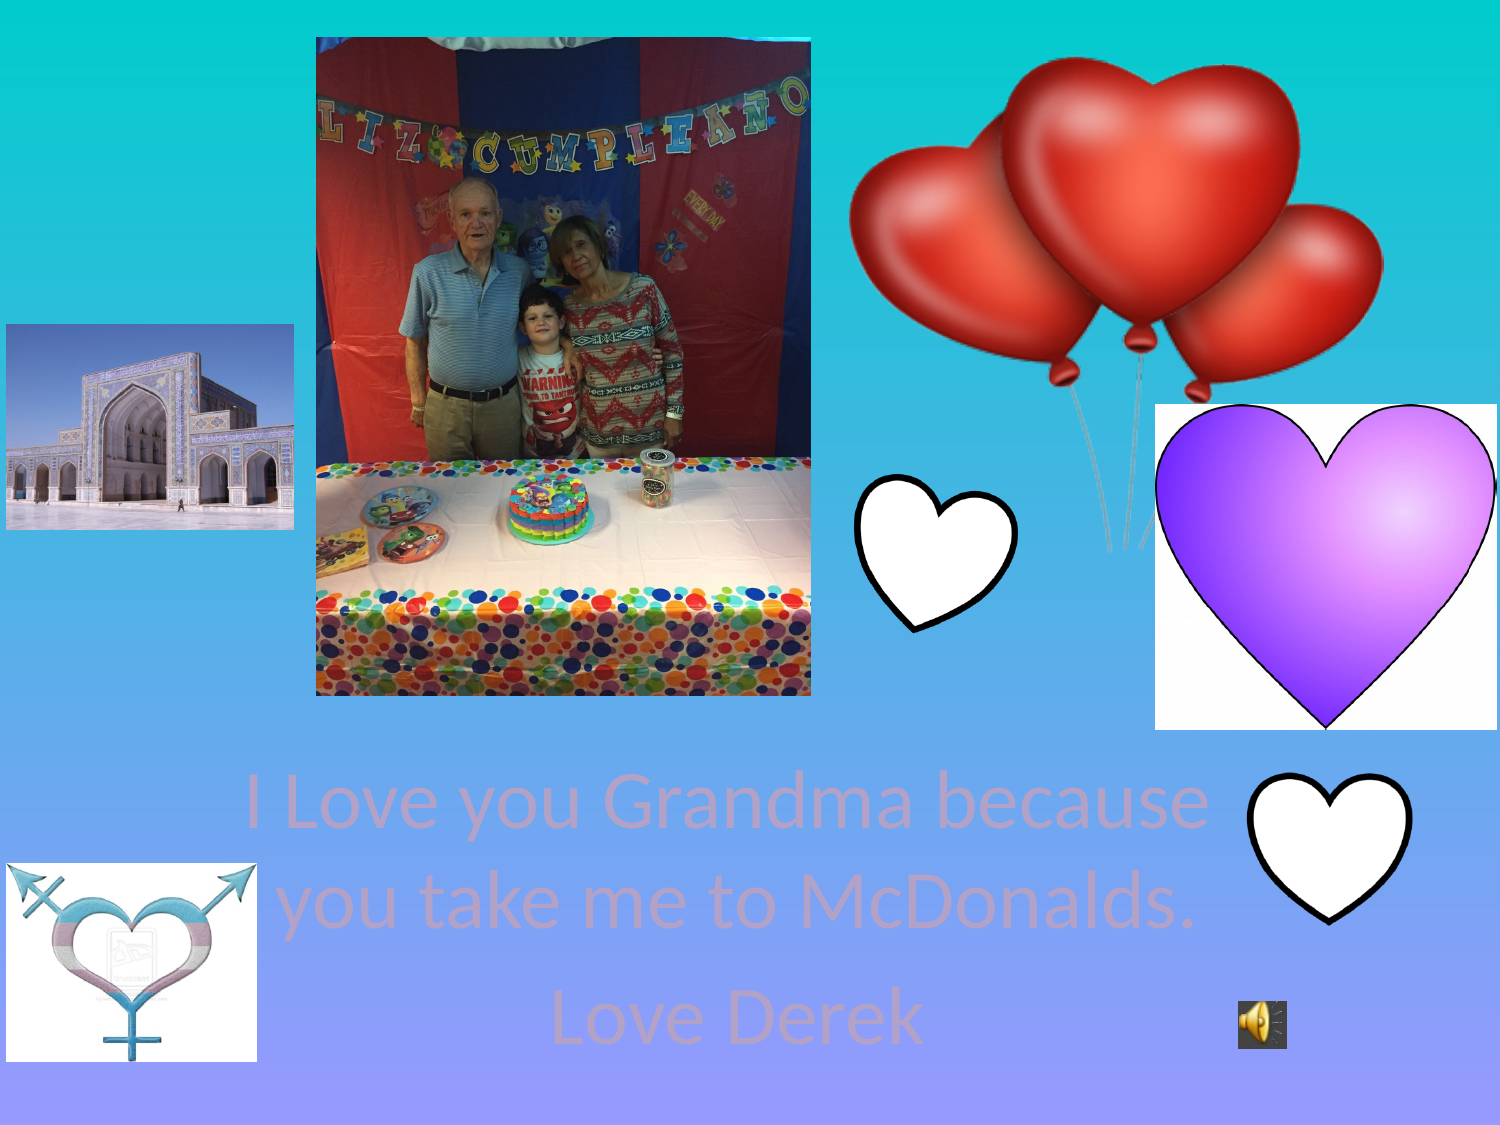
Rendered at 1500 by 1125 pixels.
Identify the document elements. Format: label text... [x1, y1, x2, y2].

picture [5, 863, 257, 1062]
picture [316, 37, 1497, 730]
picture [5, 324, 294, 530]
subtitle I Love you Grandma because you take me to McDonalds. Love Derek [212, 737, 1263, 1100]
picture [1228, 746, 1430, 1051]
